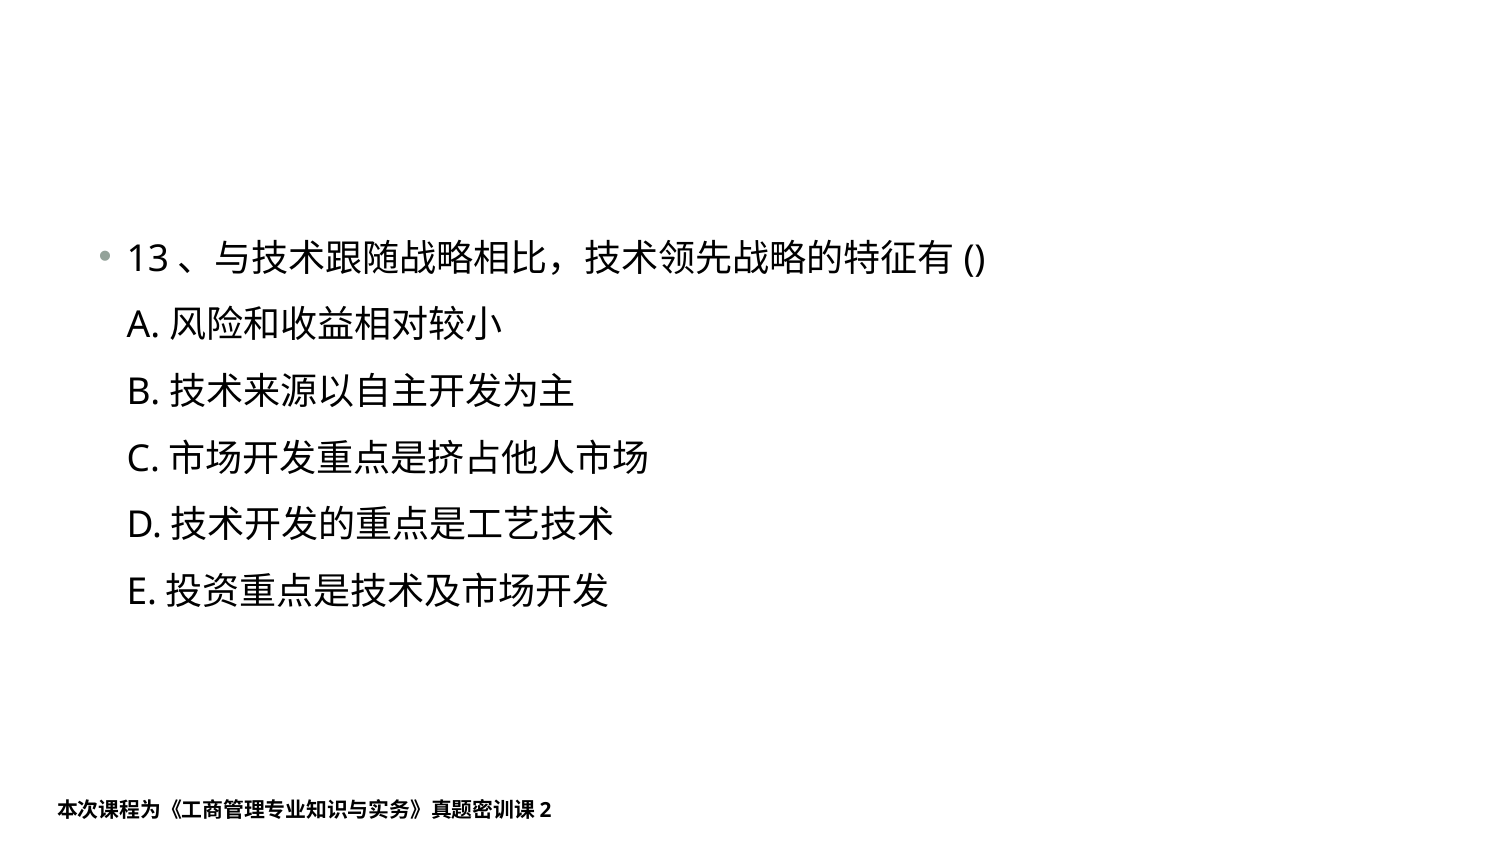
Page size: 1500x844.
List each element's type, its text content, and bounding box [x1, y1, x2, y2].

list 13、与技术跟随战略相比，技术领先战略的特征有() A.风险和收益相对较小 B.技术来源以自主开发为主 C.市场开发重点是挤占他人市场 D.技术开发的重点是工艺技术 E.投资重点是技术及市场开发 [69, 152, 1455, 795]
